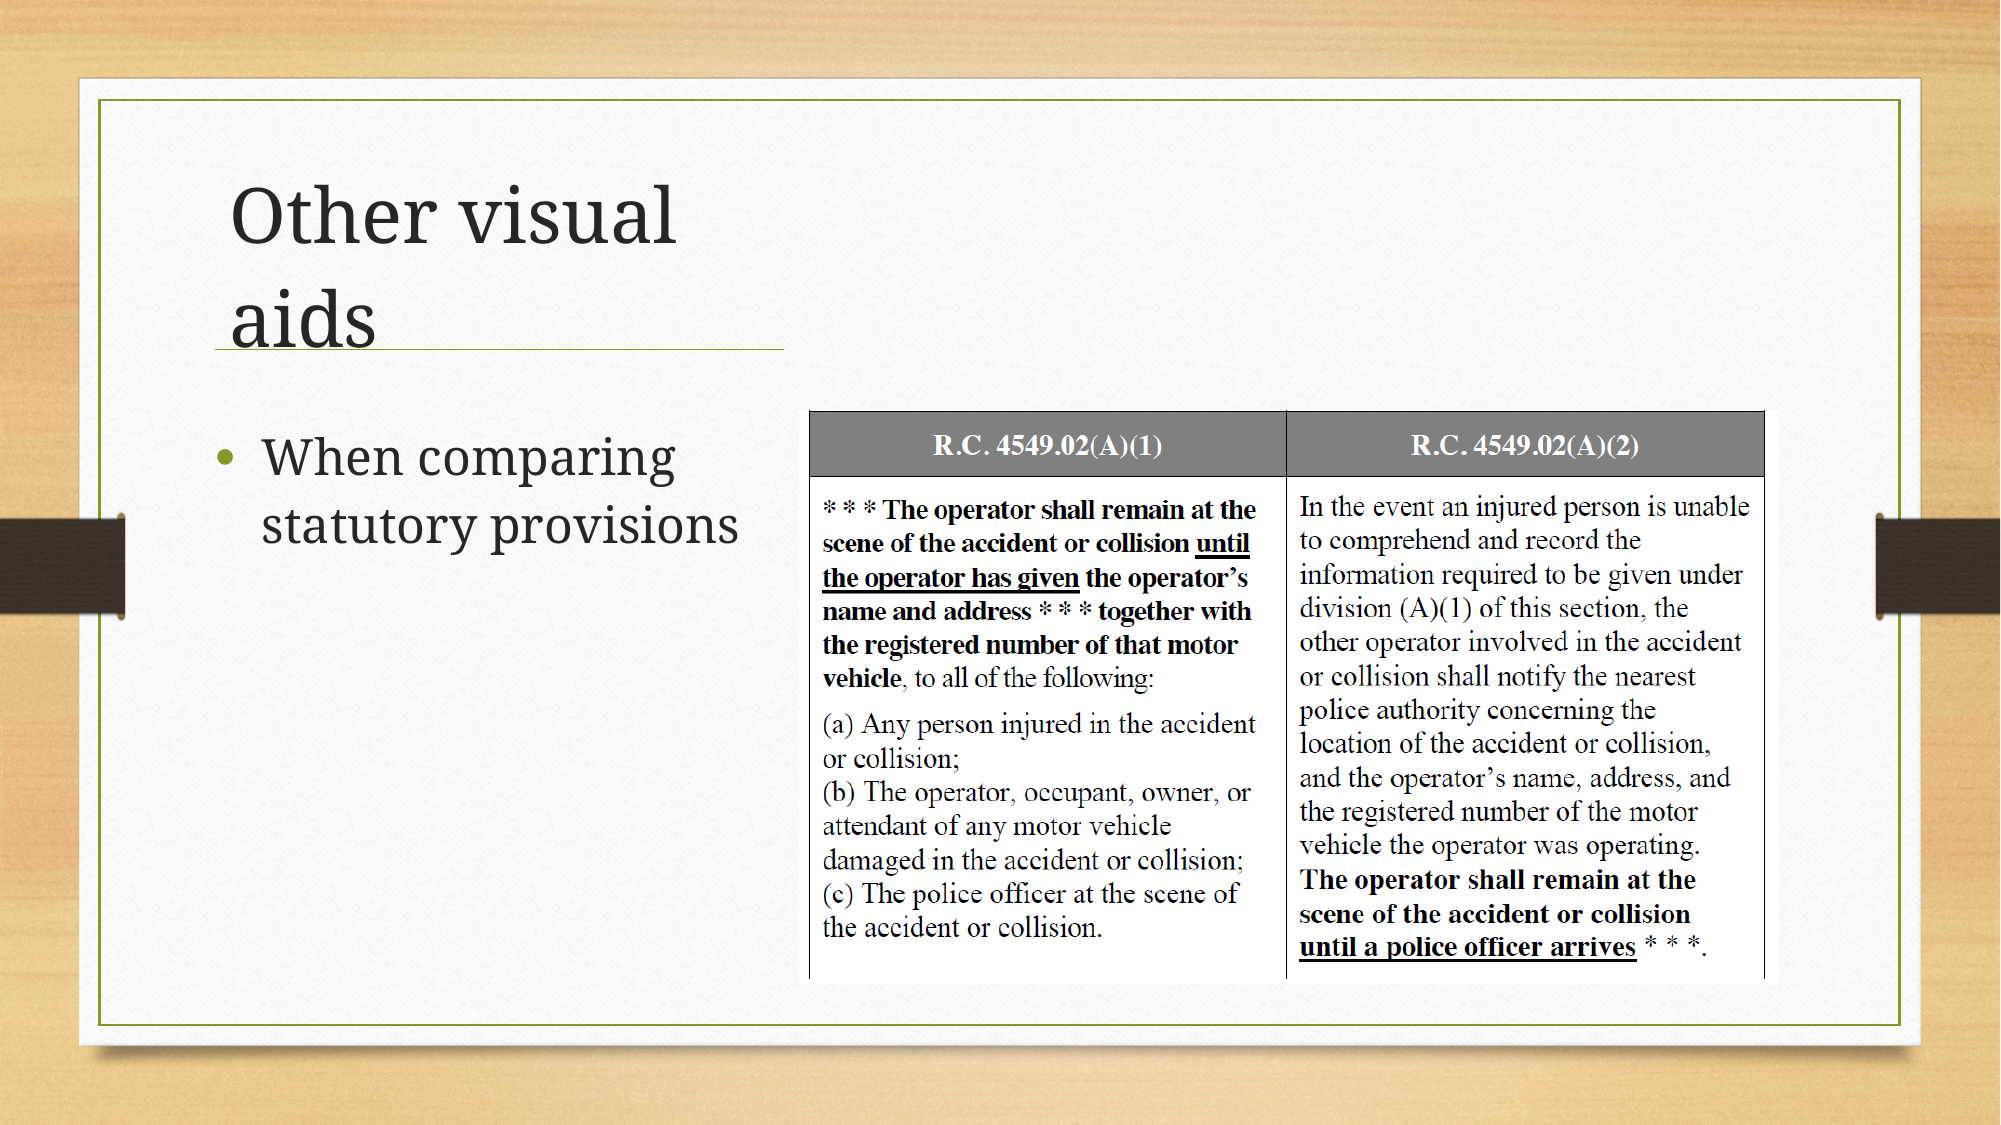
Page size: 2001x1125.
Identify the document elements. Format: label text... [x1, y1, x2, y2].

picture [0, 0, 2001, 1125]
list When comparing statutory provisions [200, 414, 798, 815]
title Other visual aids [214, 153, 825, 379]
